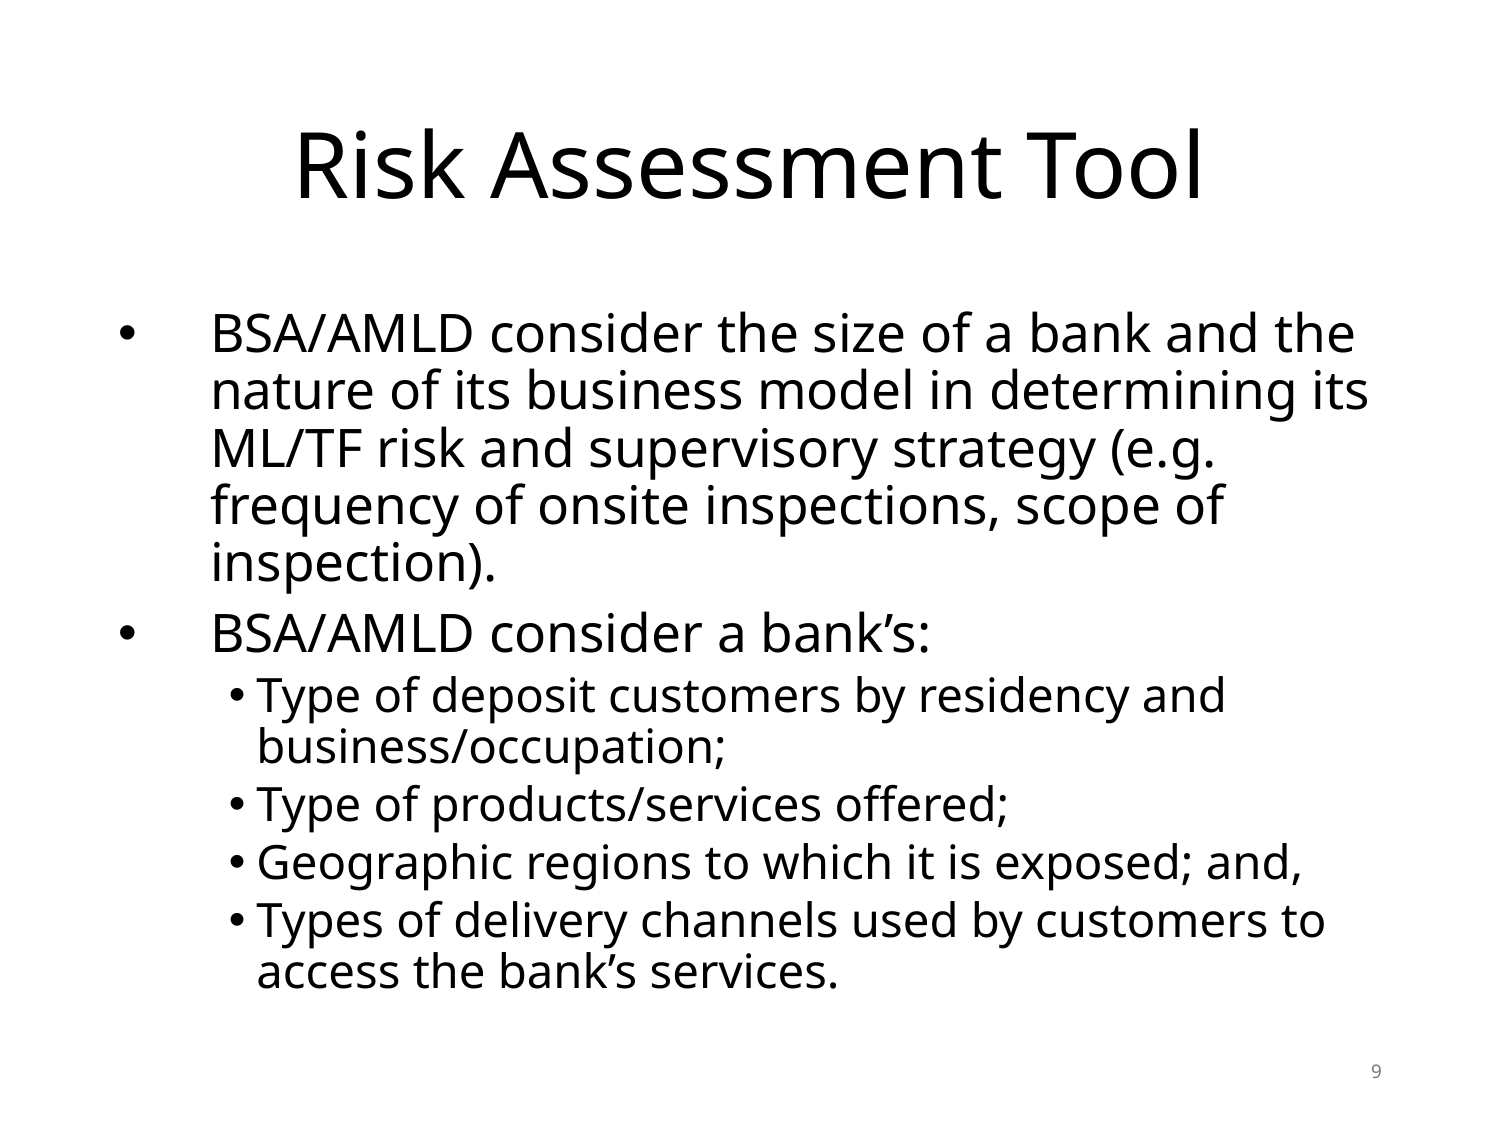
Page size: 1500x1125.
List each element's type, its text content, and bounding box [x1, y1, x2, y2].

slide_number 9 [1059, 1042, 1397, 1103]
list BSA/AMLD consider the size of a bank and the nature of its business model in determining its ML/TF risk and supervisory strategy (e.g. frequency of onsite inspections, scope of inspection). BSA/AMLD consider a bank’s: Type of deposit customers by residency and business/occupation; Type of products/services offered; Geographic regions to which it is exposed; and, Types of delivery channels used by customers to access the bank’s services. [103, 299, 1397, 1014]
title Risk Assessment Tool [103, 59, 1397, 278]
